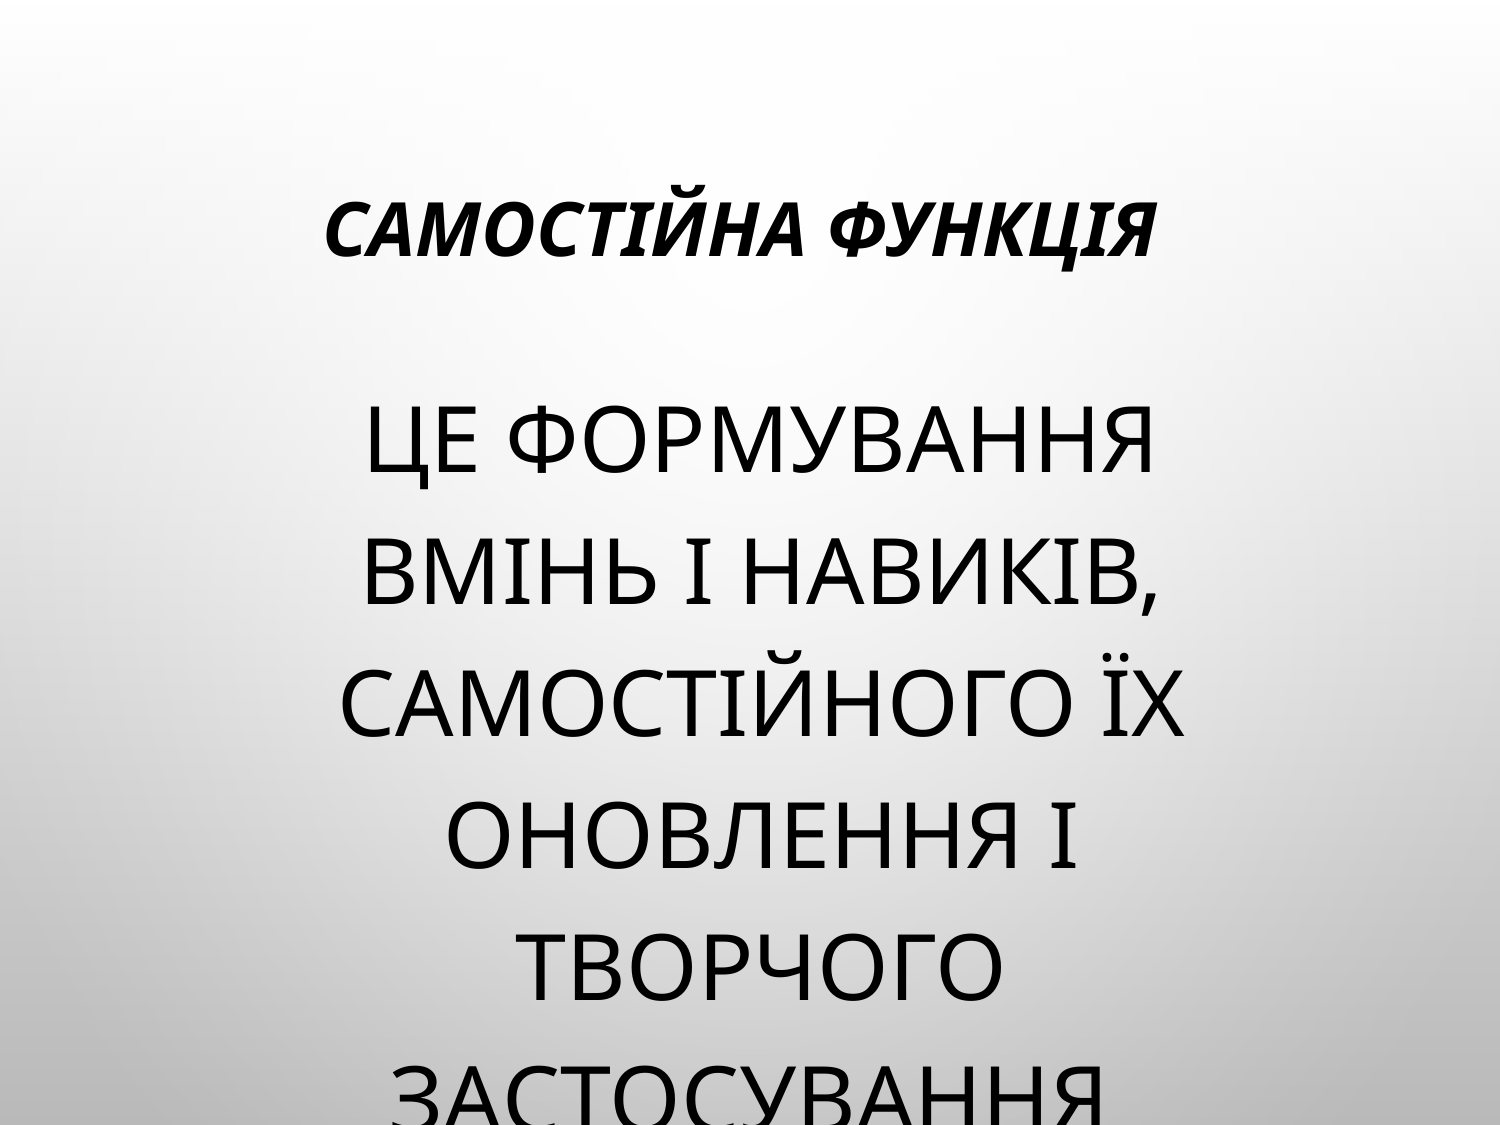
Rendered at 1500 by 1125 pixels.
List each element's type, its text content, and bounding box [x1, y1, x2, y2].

list це формування вмінь і навиків, самостійного їх оновлення і творчого застосування [246, 351, 1278, 893]
picture [0, 0, 1500, 1125]
title Самостійна функція [112, 101, 1388, 364]
